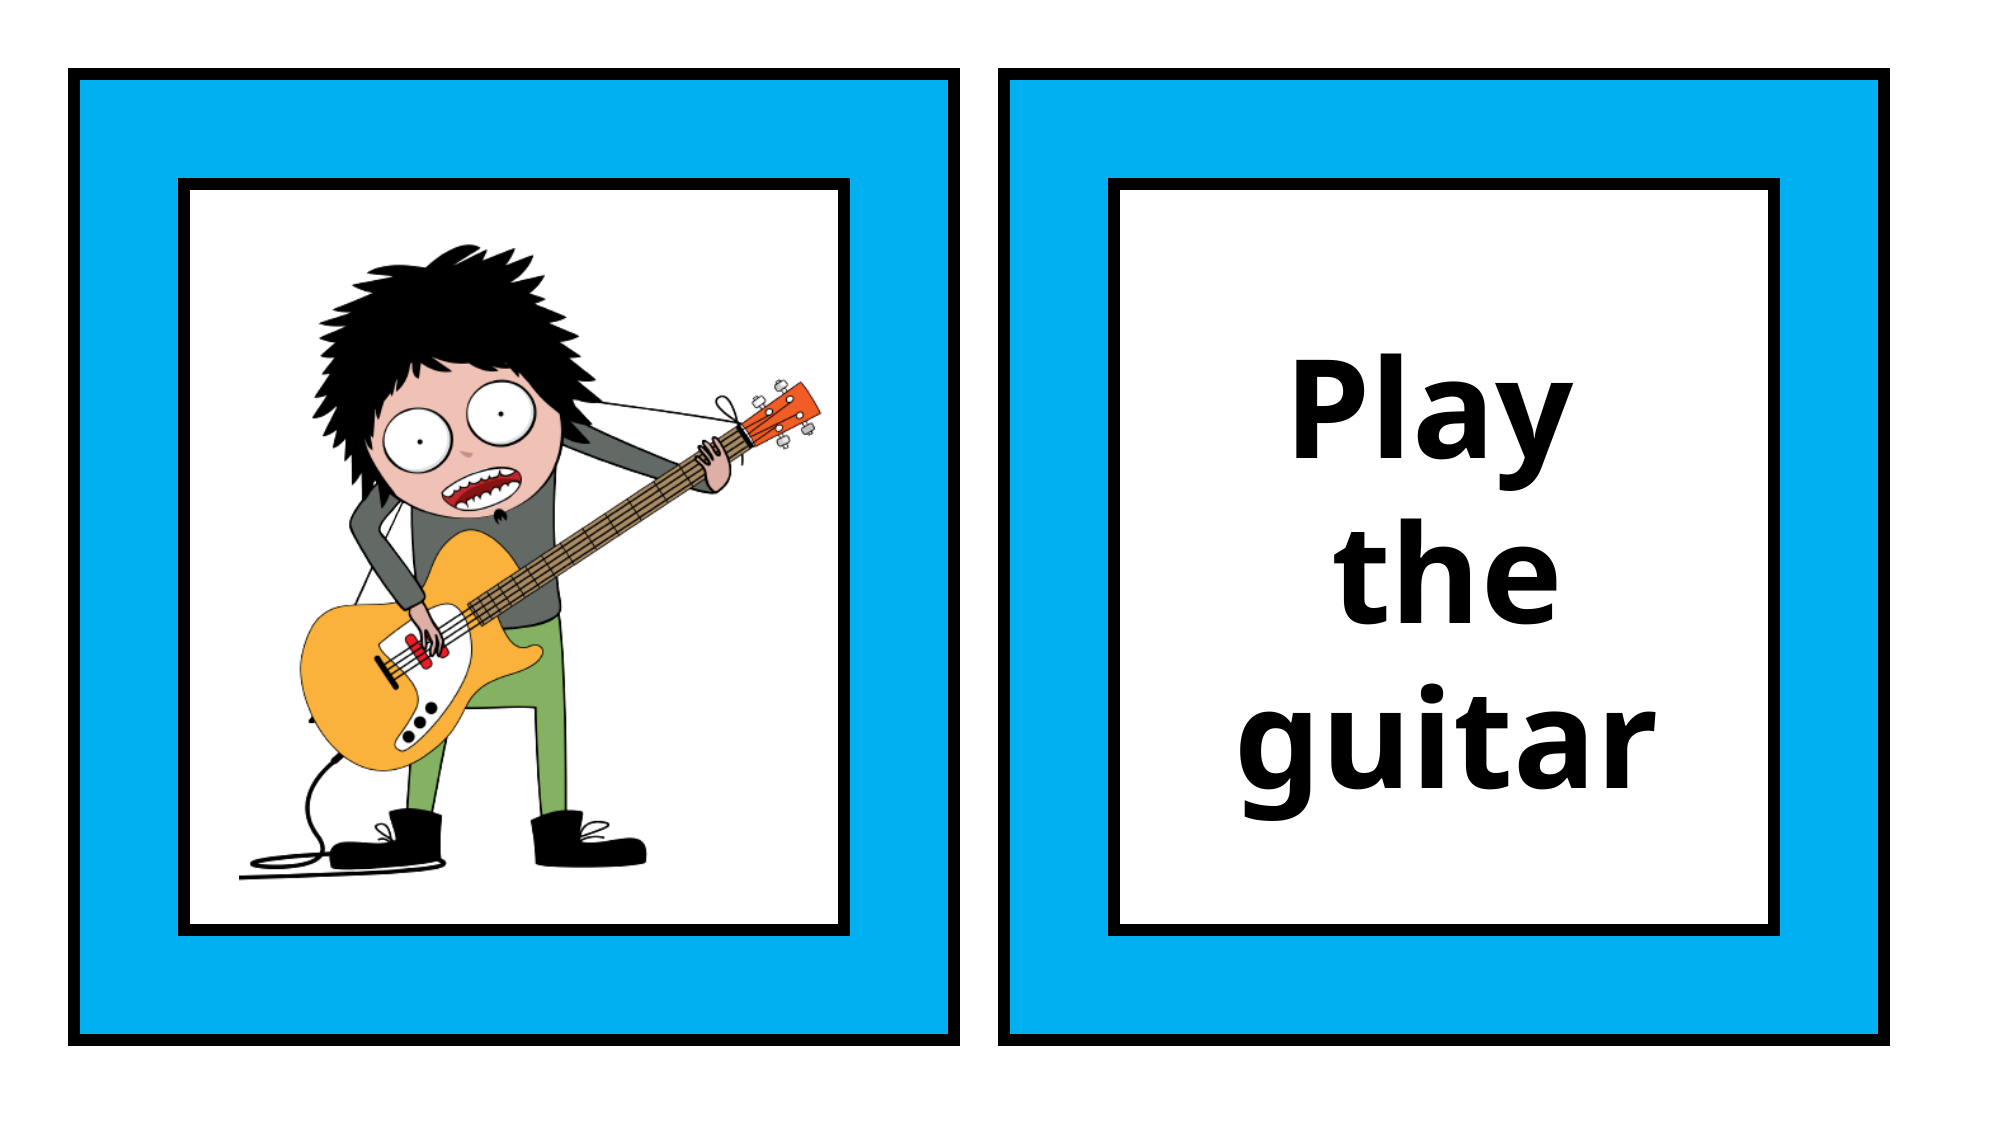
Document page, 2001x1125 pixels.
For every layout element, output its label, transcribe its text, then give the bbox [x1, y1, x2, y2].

text_box [73, 73, 955, 1041]
picture [239, 228, 824, 915]
text_box Play the guitar [1119, 314, 1775, 824]
text_box [1003, 73, 1885, 1041]
